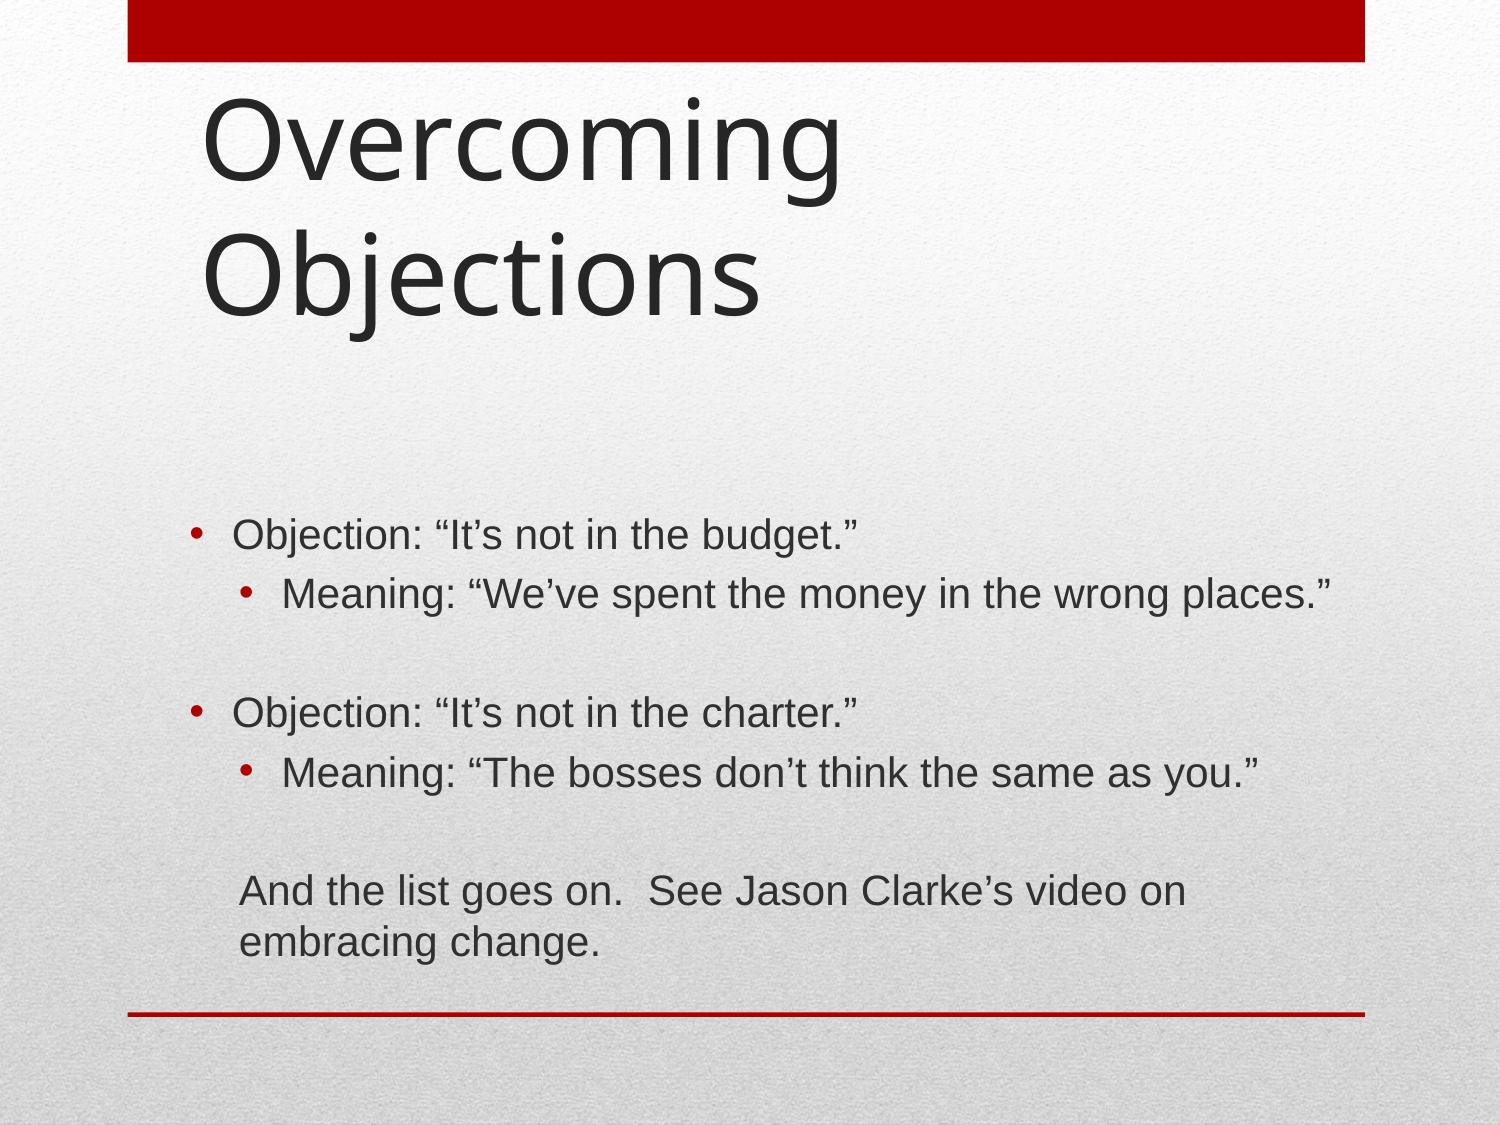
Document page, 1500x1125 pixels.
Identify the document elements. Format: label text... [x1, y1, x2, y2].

list Objection: “It’s not in the budget.” Meaning: “We’ve spent the money in the wrong places.” Objection: “It’s not in the charter.” Meaning: “The bosses don’t think the same as you.” And the list goes on. See Jason Clarke’s video on embracing change. [174, 345, 1412, 983]
title Overcoming Objections [184, 82, 1297, 345]
